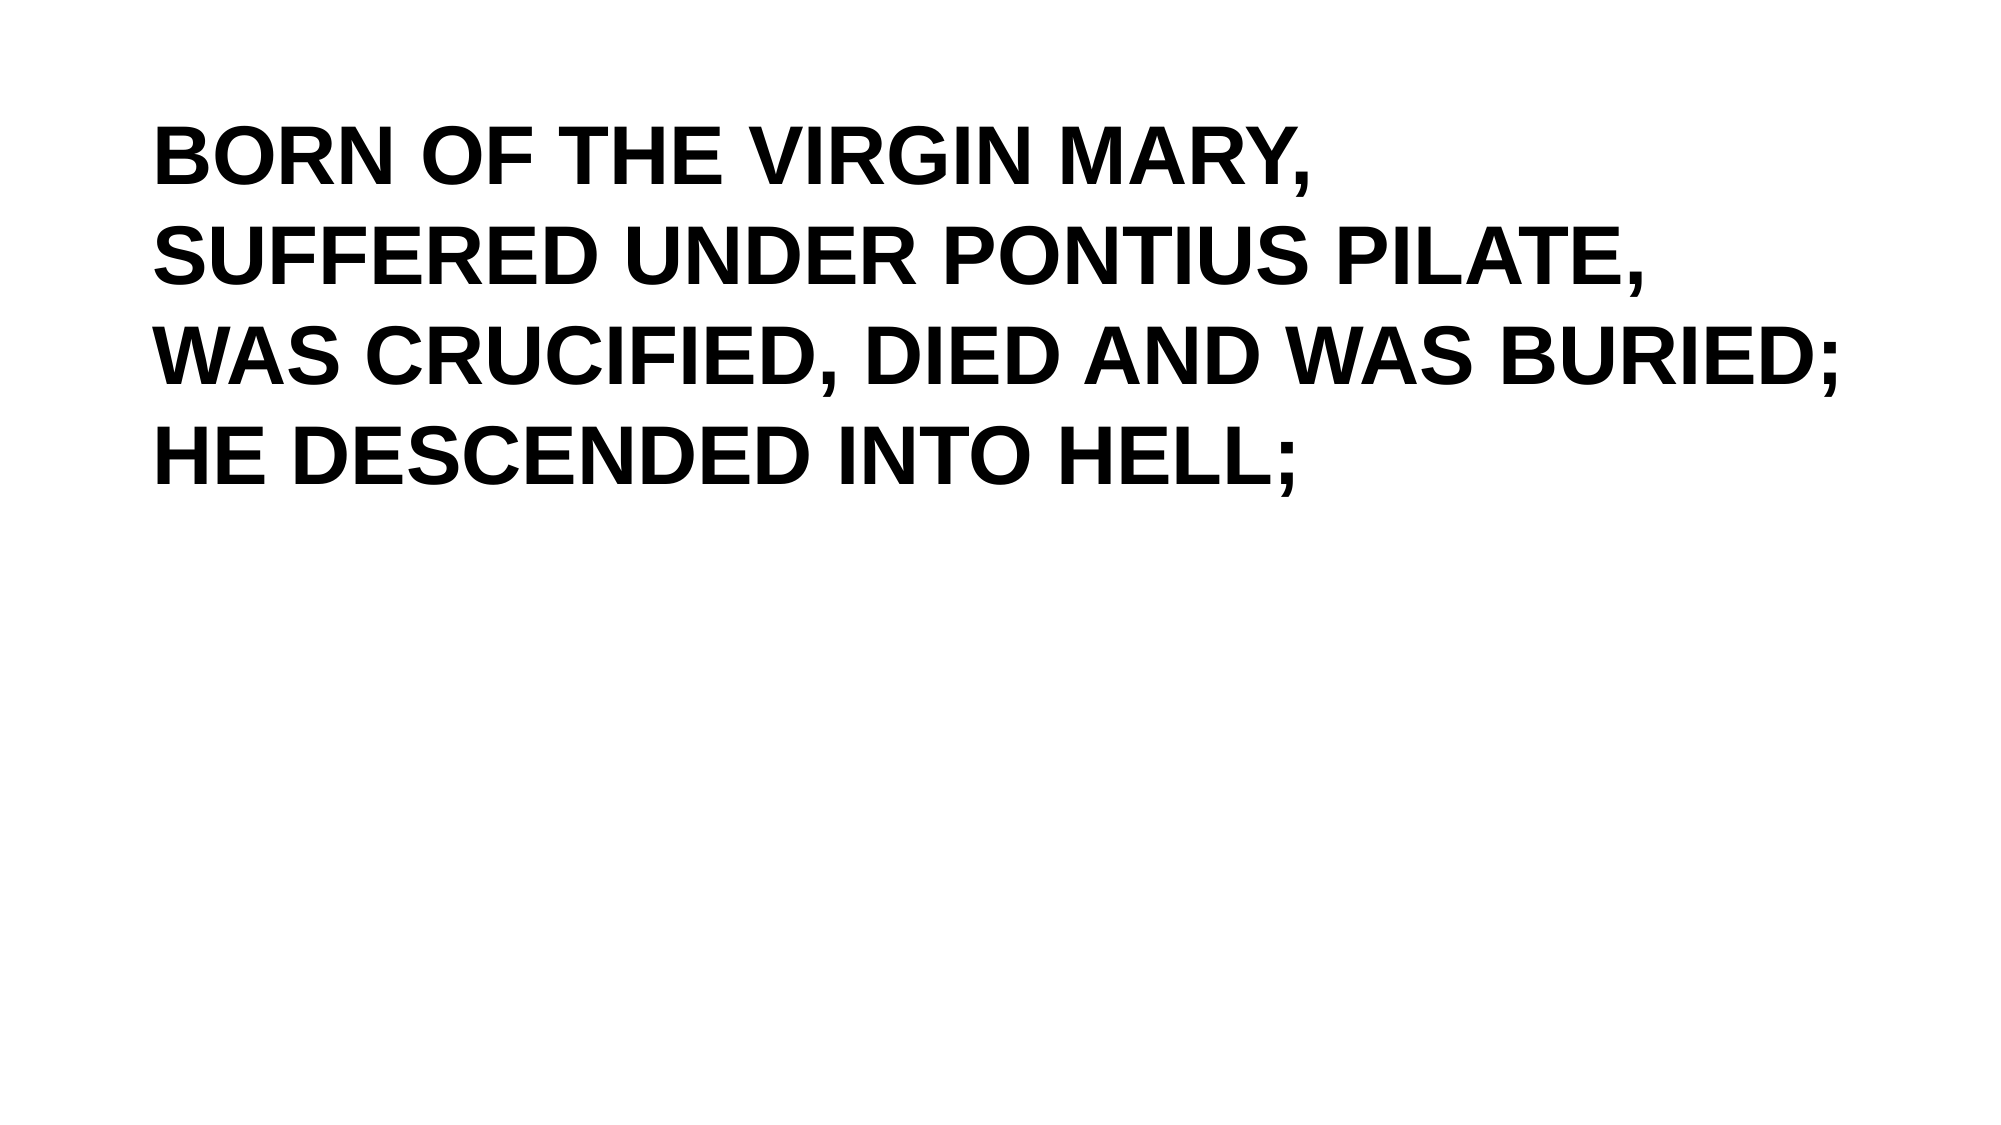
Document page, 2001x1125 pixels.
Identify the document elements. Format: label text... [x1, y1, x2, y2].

text_box BORN OF THE VIRGIN MARY, SUFFERED UNDER PONTIUS PILATE, WAS CRUCIFIED, DIED AND WAS BURIED; HE DESCENDED INTO HELL; [137, 93, 1945, 509]
